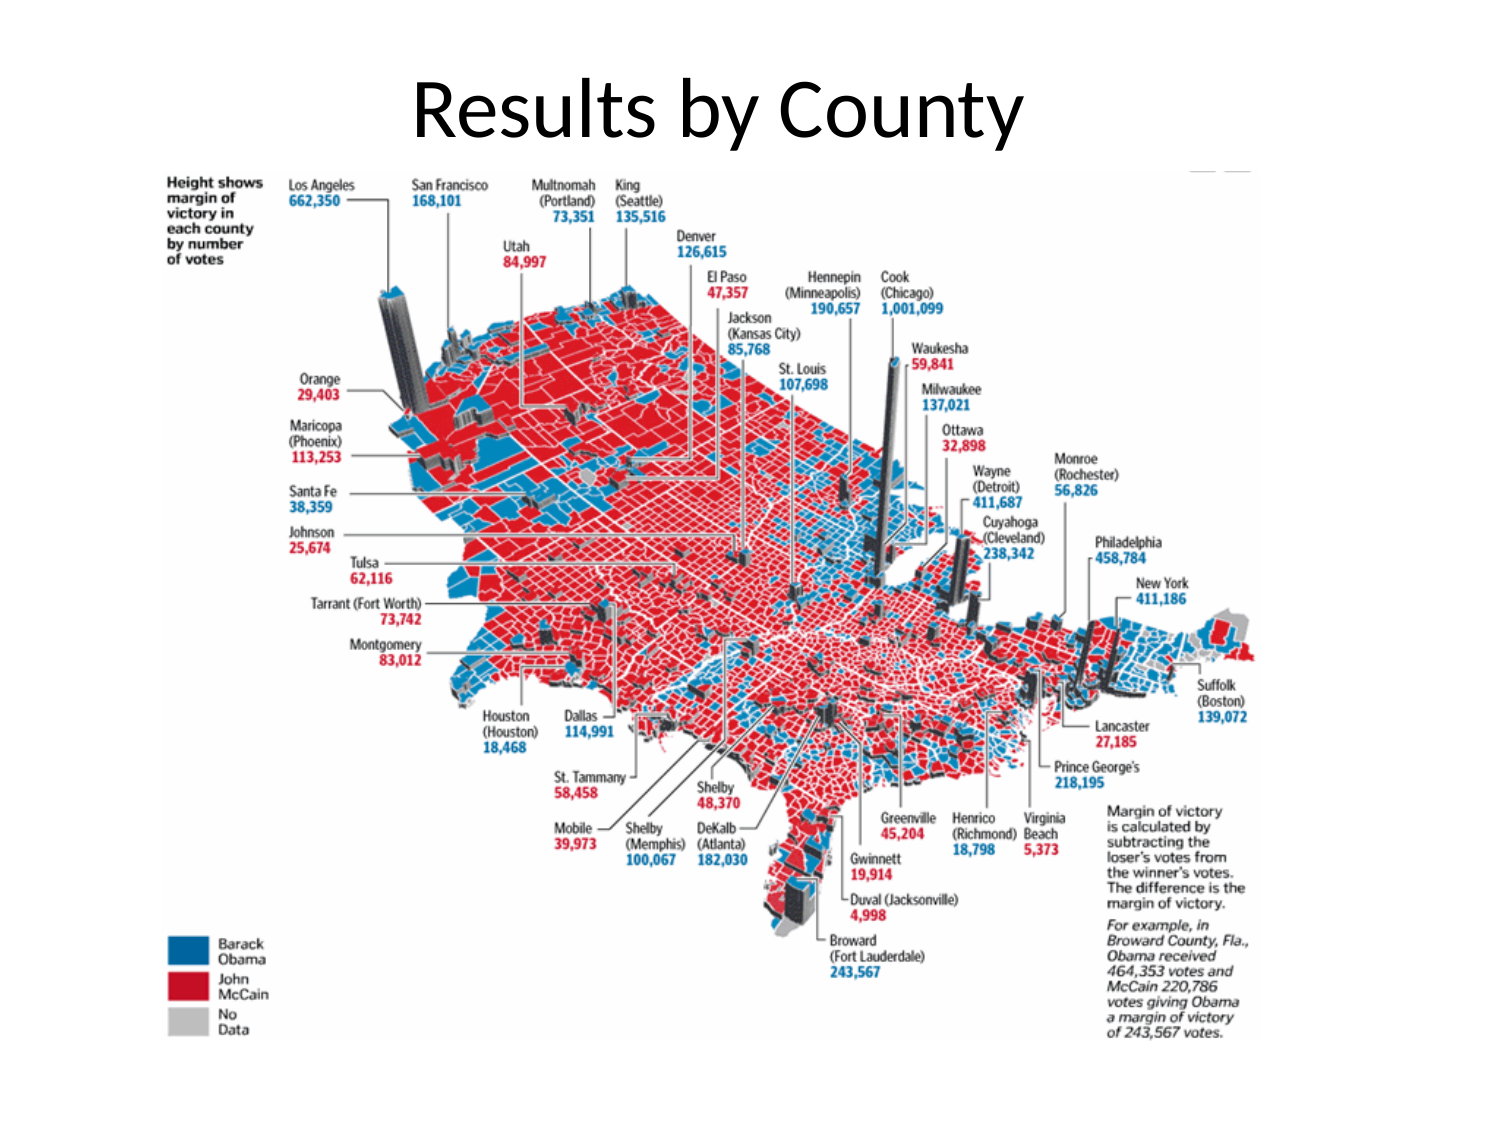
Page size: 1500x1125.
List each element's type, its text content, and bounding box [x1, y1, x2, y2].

title Results by County [75, 45, 1363, 163]
picture [162, 171, 1260, 1041]
